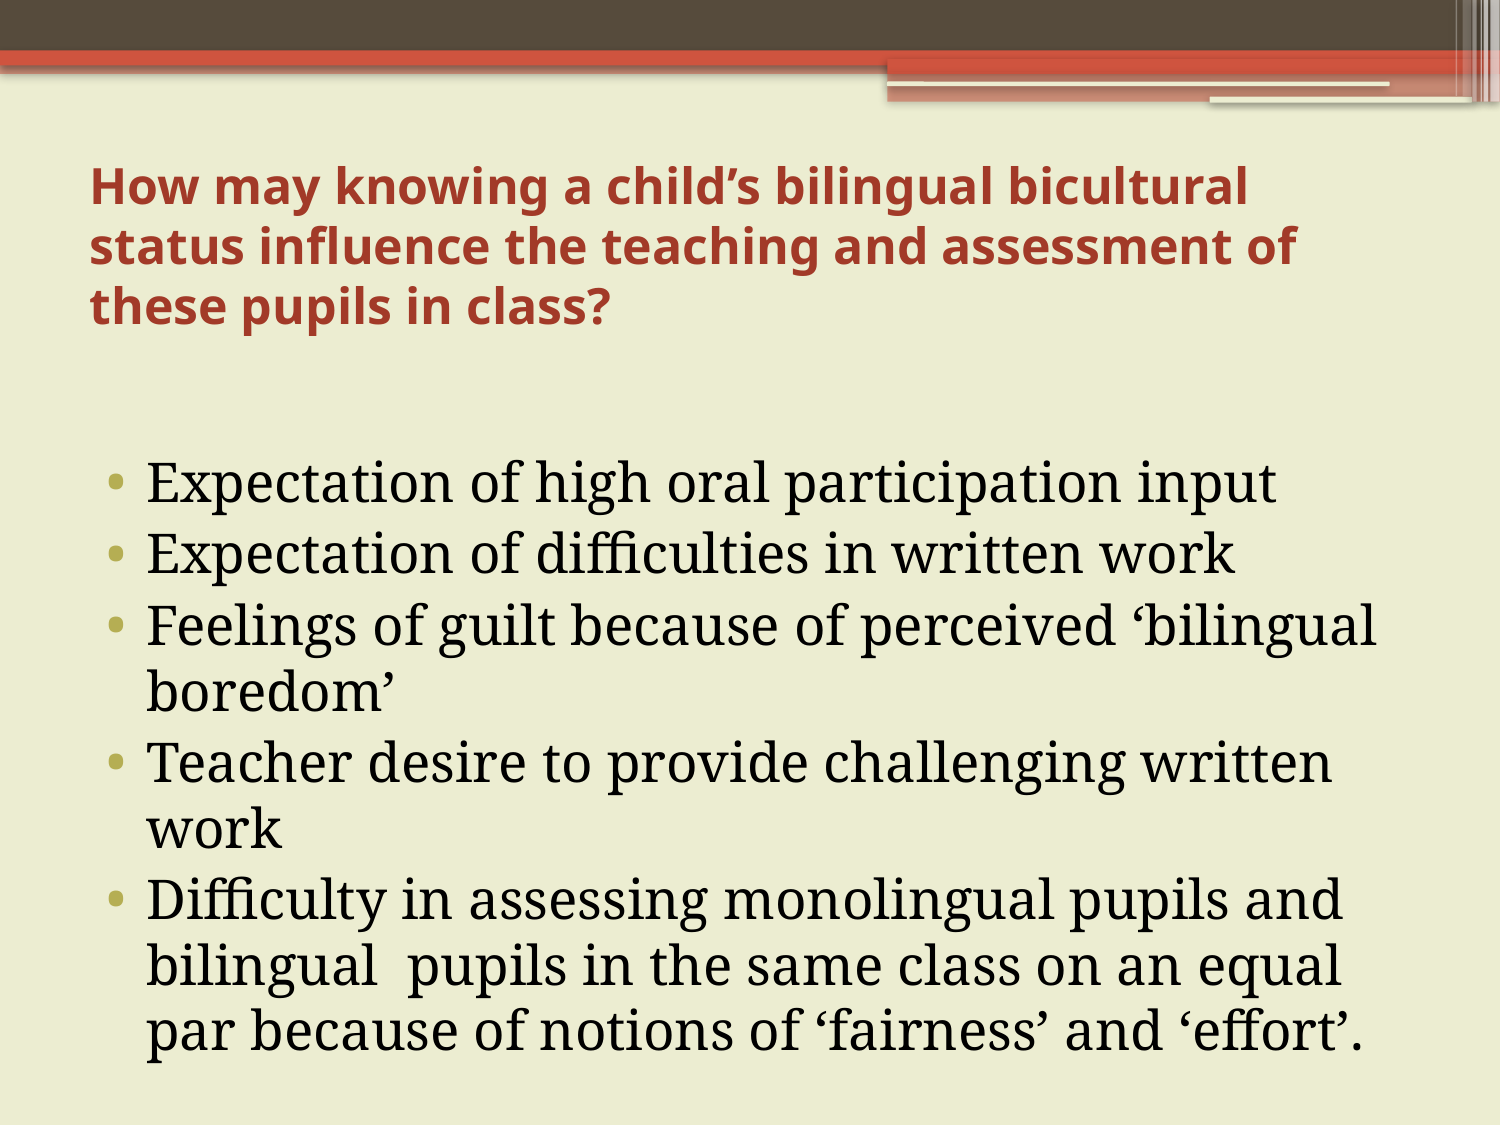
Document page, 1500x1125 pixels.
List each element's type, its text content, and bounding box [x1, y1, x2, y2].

list Expectation of high oral participation input Expectation of difficulties in written work Feelings of guilt because of perceived ‘bilingual boredom’ Teacher desire to provide challenging written work Difficulty in assessing monolingual pupils and bilingual pupils in the same class on an equal par because of notions of ‘fairness’ and ‘effort’. [75, 368, 1425, 1079]
title How may knowing a child’s bilingual bicultural status influence the teaching and assessment of these pupils in class? [75, 187, 1425, 363]
